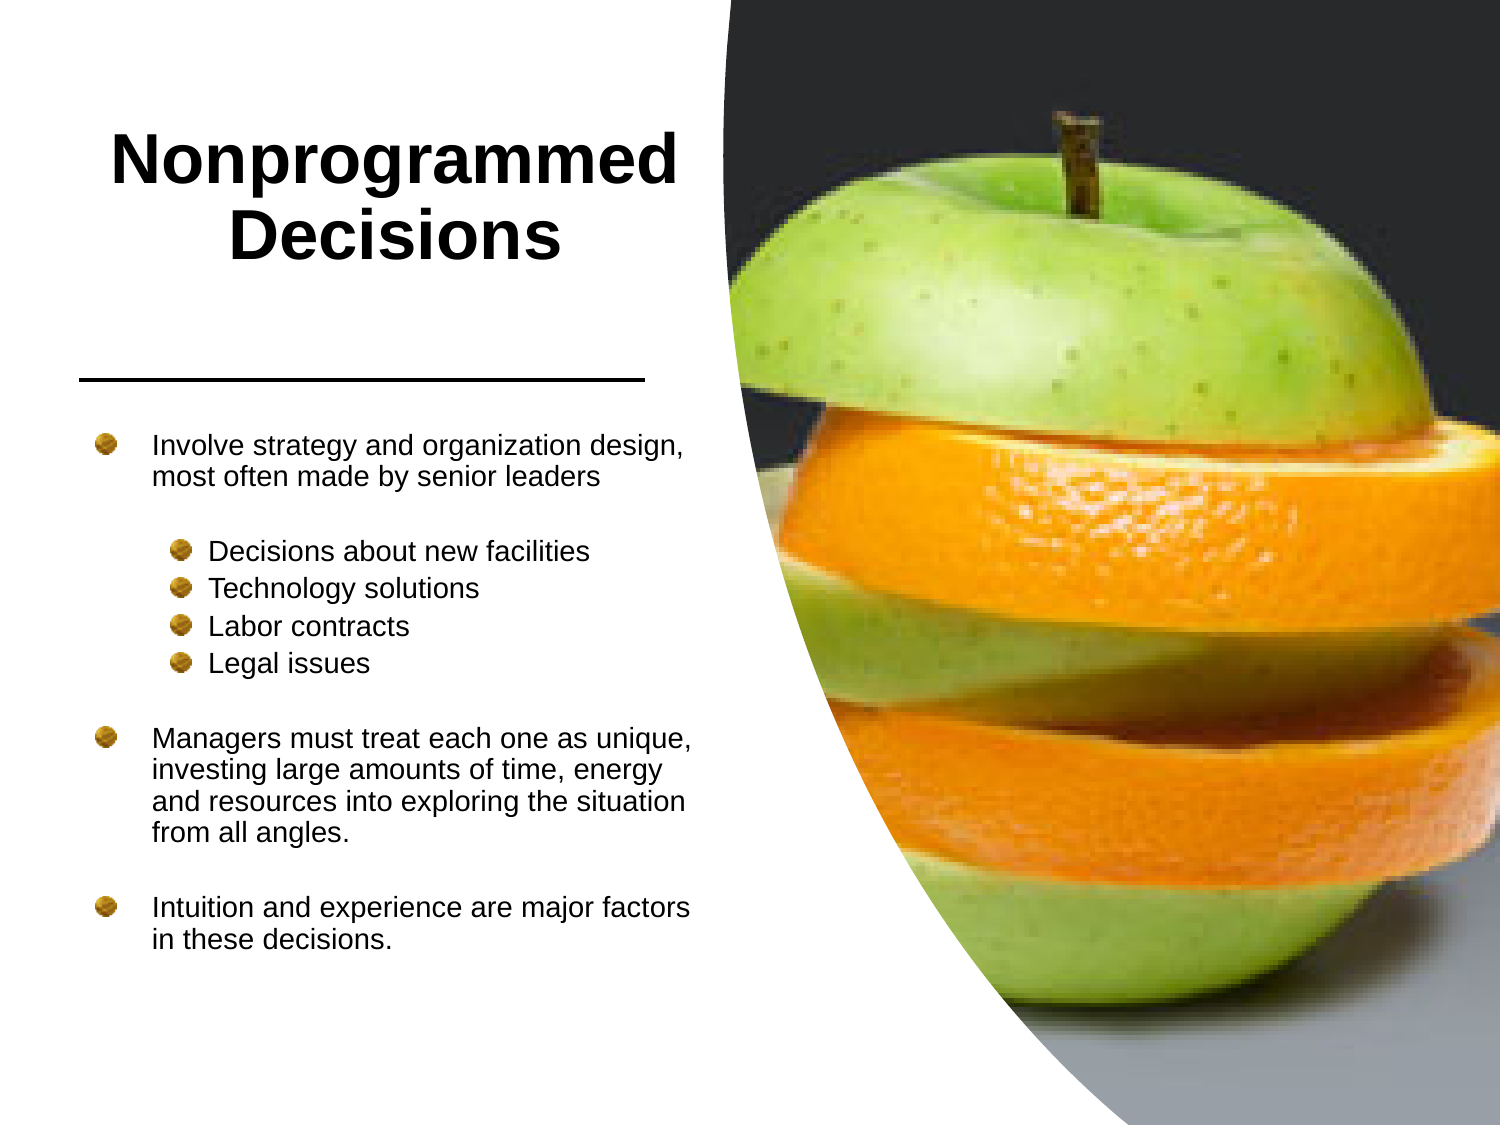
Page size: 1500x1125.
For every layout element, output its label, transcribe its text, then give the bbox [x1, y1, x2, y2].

title Nonprogrammed Decisions [80, 59, 711, 338]
list Involve strategy and organization design, most often made by senior leaders Decisions about new facilities Technology solutions Labor contracts Legal issues Managers must treat each one as unique, investing large amounts of time, energy and resources into exploring the situation from all angles. Intuition and experience are major factors in these decisions. [80, 422, 711, 991]
picture [170, 614, 192, 636]
picture [170, 577, 192, 598]
picture [95, 726, 117, 748]
picture [170, 539, 192, 561]
picture [95, 433, 117, 455]
picture [170, 652, 192, 673]
picture [95, 896, 117, 917]
picture [722, 0, 1500, 1125]
